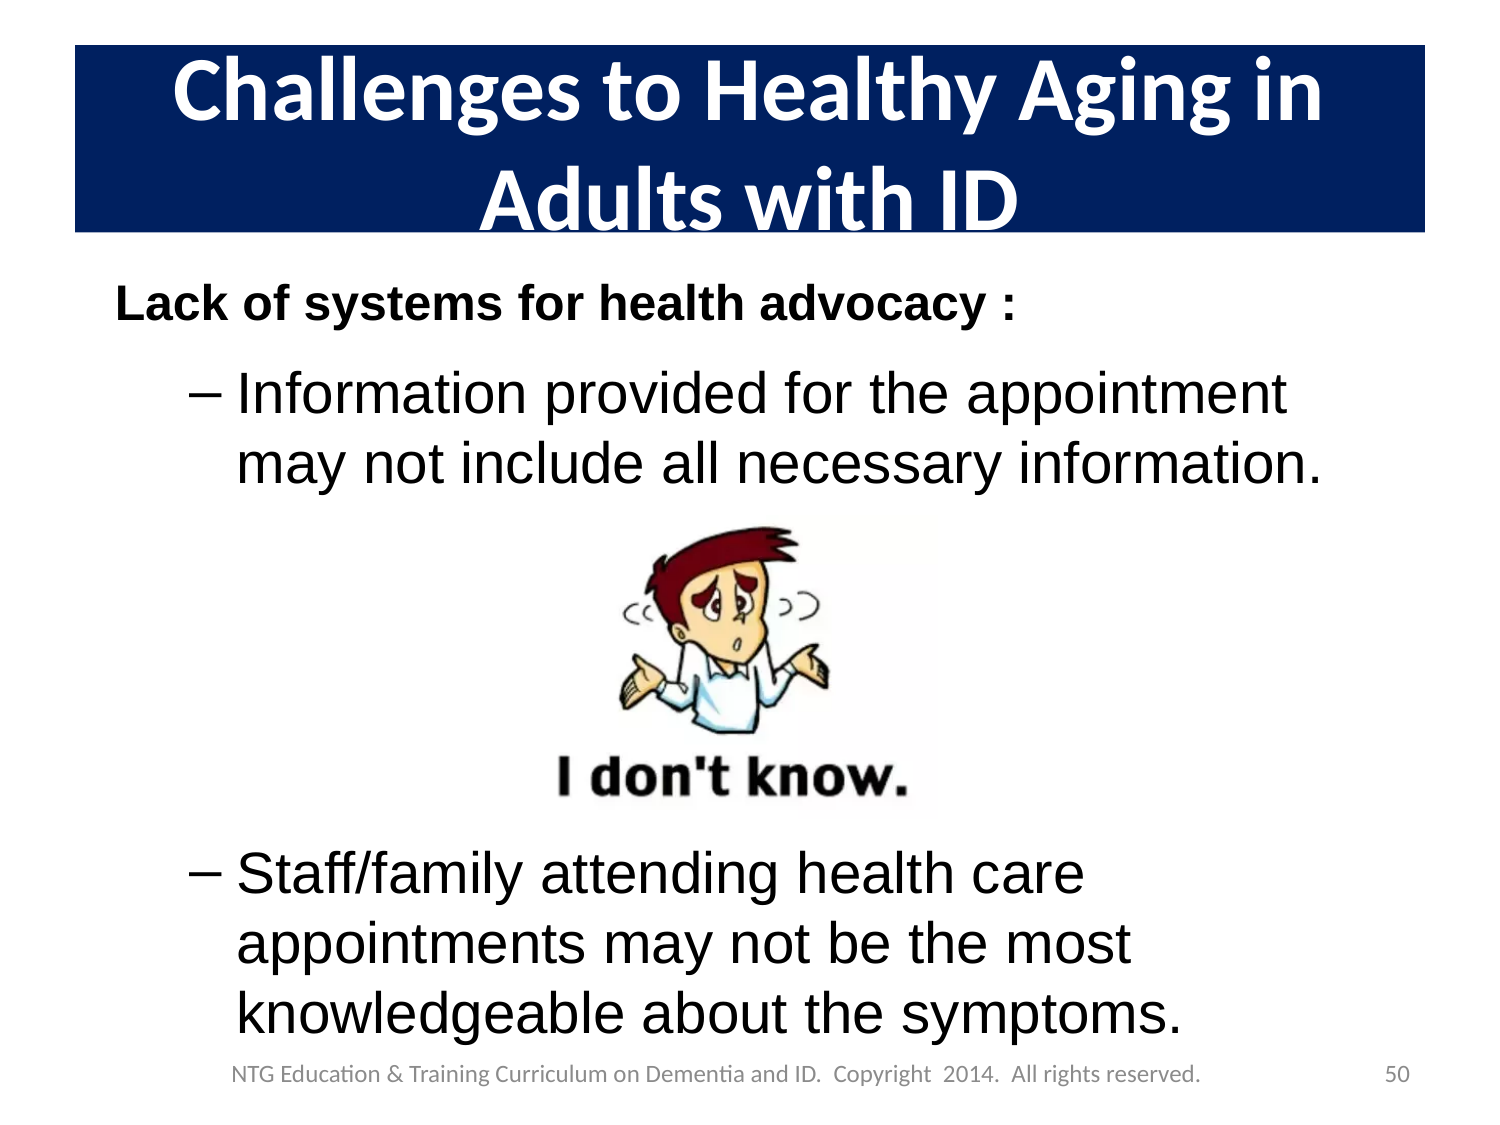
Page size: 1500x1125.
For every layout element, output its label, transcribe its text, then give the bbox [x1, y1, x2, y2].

picture [537, 514, 938, 819]
text_box Lack of systems for health advocacy : Information provided for the appointment may not include all necessary information. Staff/family attending health care appointments may not be the most knowledgeable about the symptoms. [99, 262, 1394, 1042]
text_box 50 [1074, 1042, 1425, 1103]
text_box Challenges to Healthy Aging in Adults with ID [75, 45, 1425, 233]
text_box NTG Education & Training Curriculum on Dementia and ID. Copyright 2014. All rights reserved. [65, 1042, 1074, 1103]
